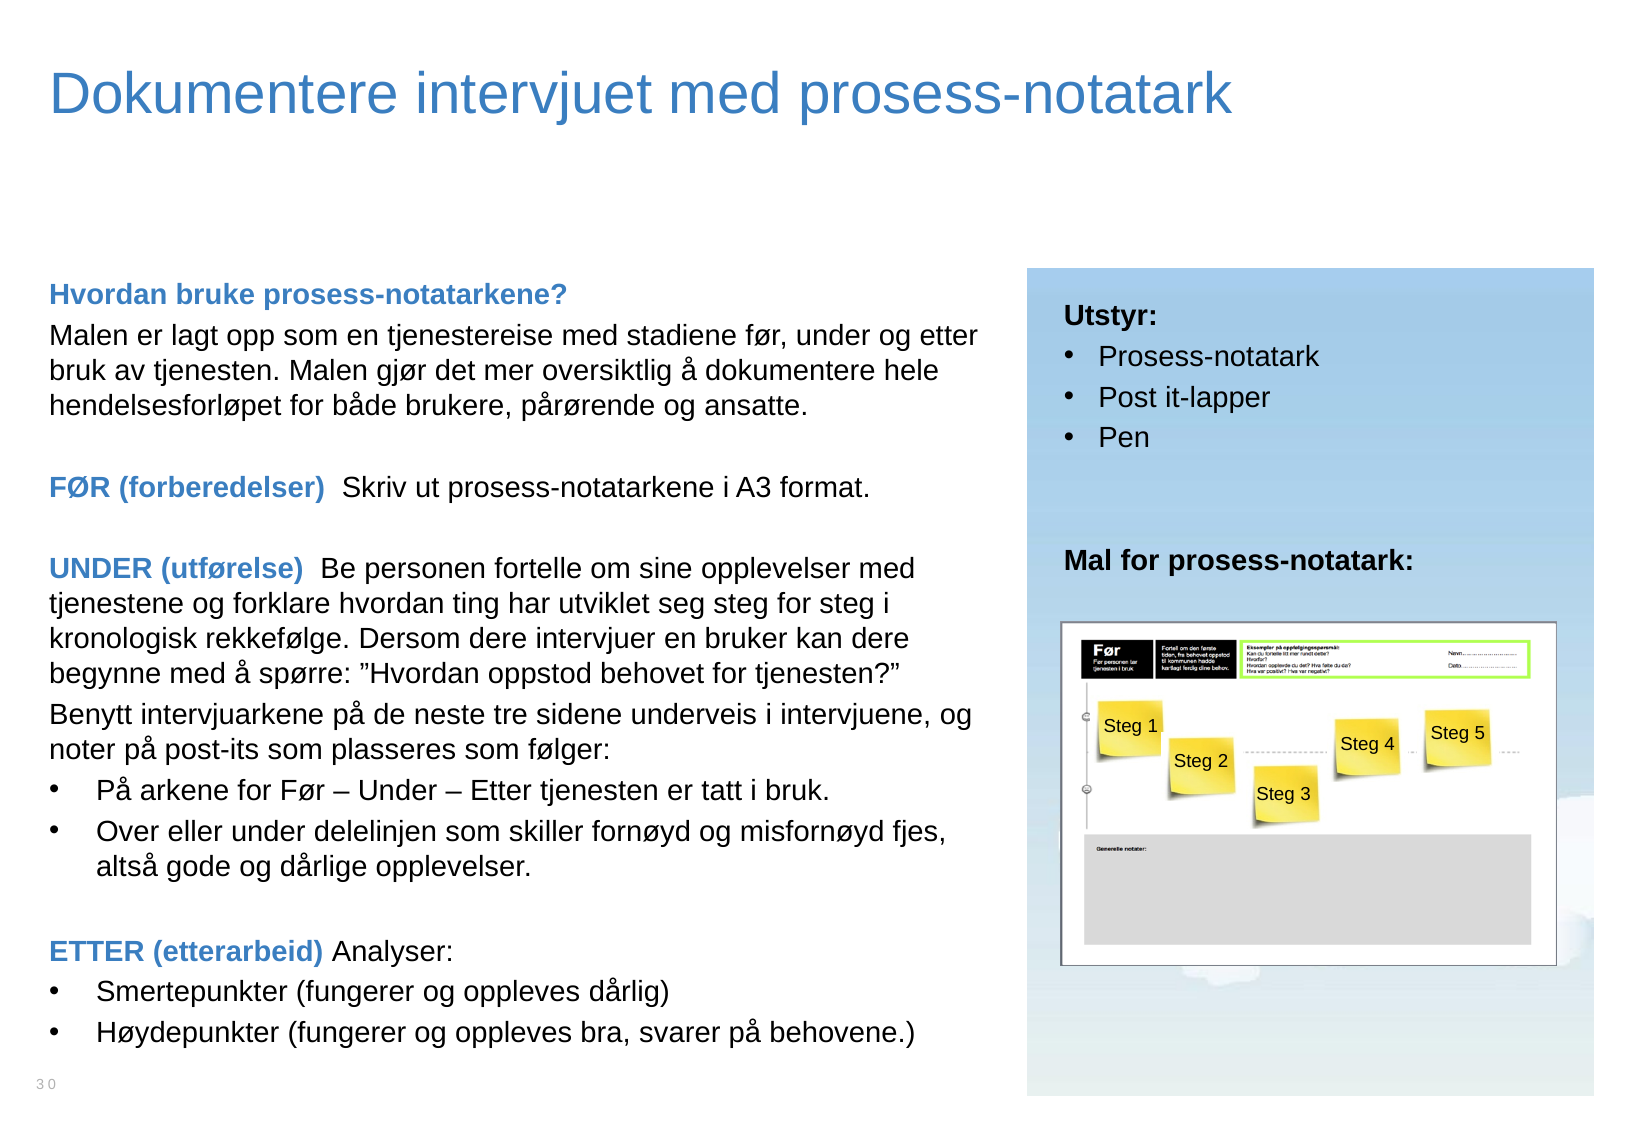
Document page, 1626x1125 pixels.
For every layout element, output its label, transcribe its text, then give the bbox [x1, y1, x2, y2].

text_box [1060, 621, 1557, 966]
slide_number 30 [21, 1070, 425, 1097]
title Dokumentere intervjuet med prosess-notatark [34, 53, 1594, 146]
list Utstyr: Prosess-notatark Post it-lapper Pen Mal for prosess-notatark: [1048, 288, 1570, 1071]
list Hvordan bruke prosess-notatarkene? Malen er lagt opp som en tjenestereise med stadiene før, under og etter bruk av tjenesten. Malen gjør det mer oversiktlig å dokumentere hele hendelsesforløpet for både brukere, pårørende og ansatte. FØR (forberedelser) Skriv ut prosess-notatarkene i A3 format. UNDER (utførelse) Be personen fortelle om sine opplevelser med tjenestene og forklare hvordan ting har utviklet seg steg for steg i kronologisk rekkefølge. Dersom dere intervjuer en bruker kan dere begynne med å spørre: ”Hvordan oppstod behovet for tjenesten?” Benytt intervjuarkene på de neste tre sidene underveis i intervjuene, og noter på post-its som plasseres som følger: På arkene for Før – Under – Etter tjenesten er tatt i bruk. Over eller under delelinjen som skiller fornøyd og misfornøyd fjes, altså gode og dårlige opplevelser. ETTER (etterarbeid) Analyser: Smertepunkter (fungerer og oppleves dårlig) Høydepunkter (fungerer og oppleves bra, svarer på behovene.) [34, 268, 1014, 1059]
picture [1027, 268, 1594, 1096]
